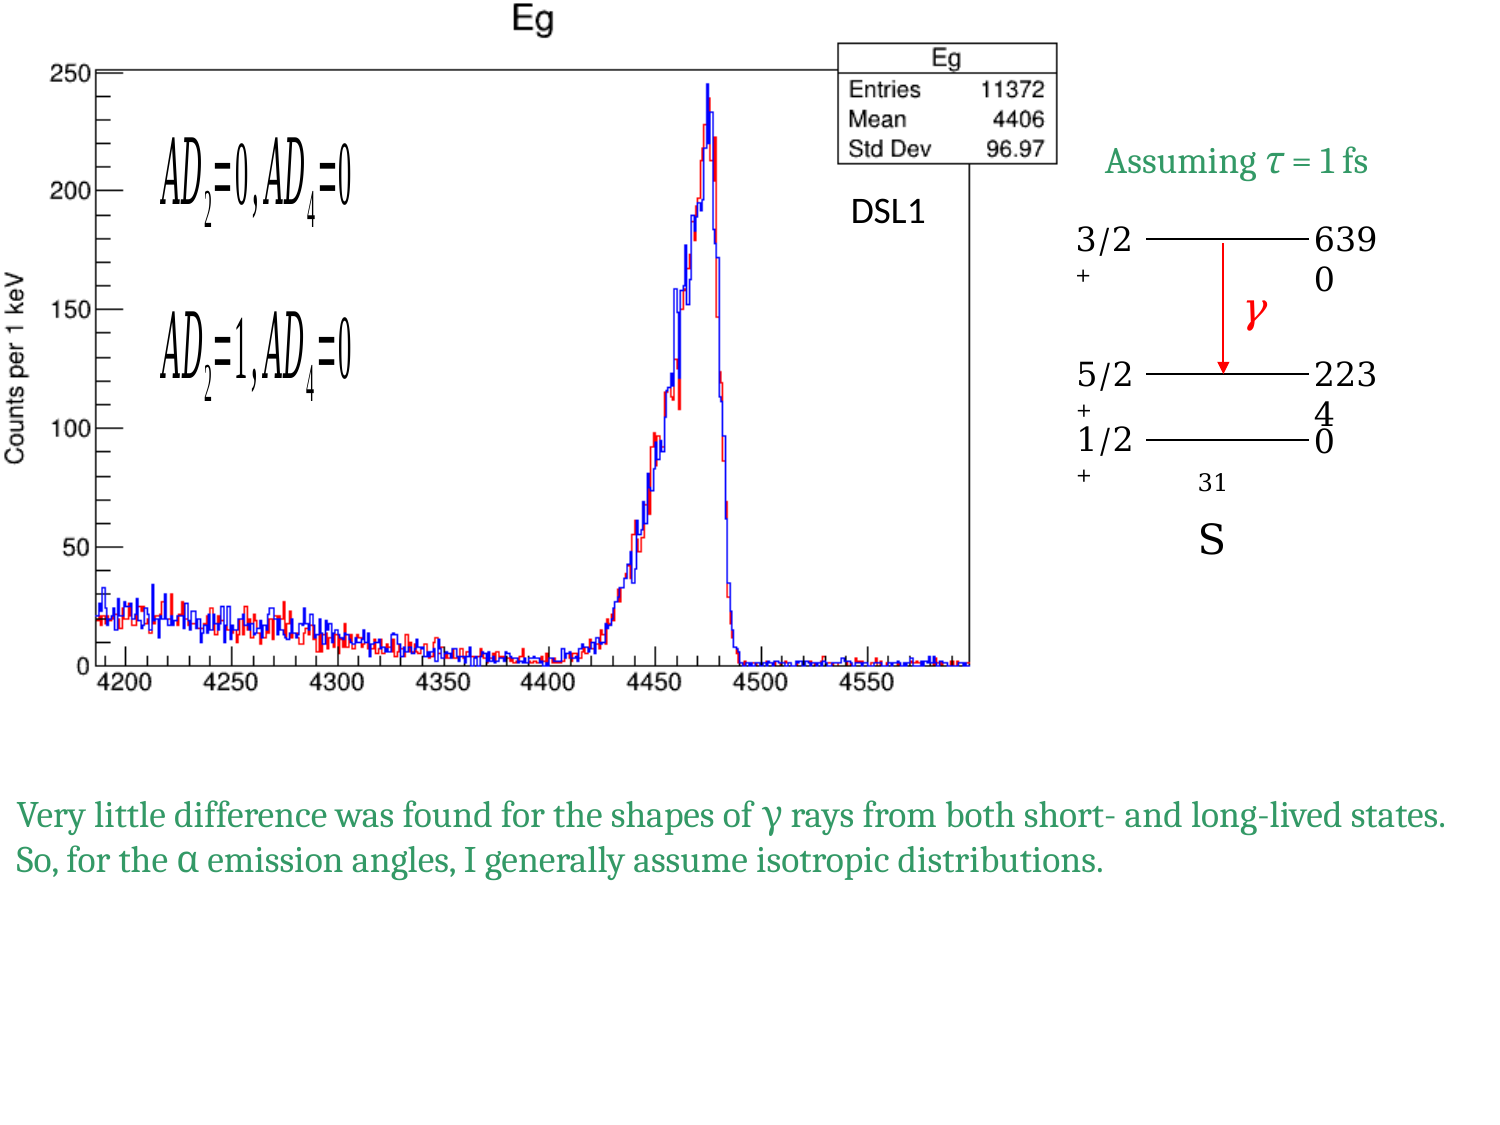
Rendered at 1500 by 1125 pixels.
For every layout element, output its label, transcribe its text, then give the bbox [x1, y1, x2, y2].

text_box 2234 [1299, 345, 1405, 441]
text_box Assuming τ = 1 fs [1090, 128, 1384, 189]
text_box 0 [1299, 441, 1349, 468]
text_box 31S [1182, 455, 1269, 571]
text_box 3/2+ [1061, 210, 1162, 306]
text_box γ [1224, 273, 1275, 339]
text_box 1/2+ [1061, 441, 1163, 506]
text_box Very little difference was found for the shapes of γ rays from both short- and long-lived states. So, for the α emission angles, I generally assume isotropic distributions. [1, 782, 1500, 888]
text_box 5/2+ [1061, 345, 1163, 441]
picture [0, 0, 1061, 704]
text_box 6390 [1299, 210, 1405, 306]
